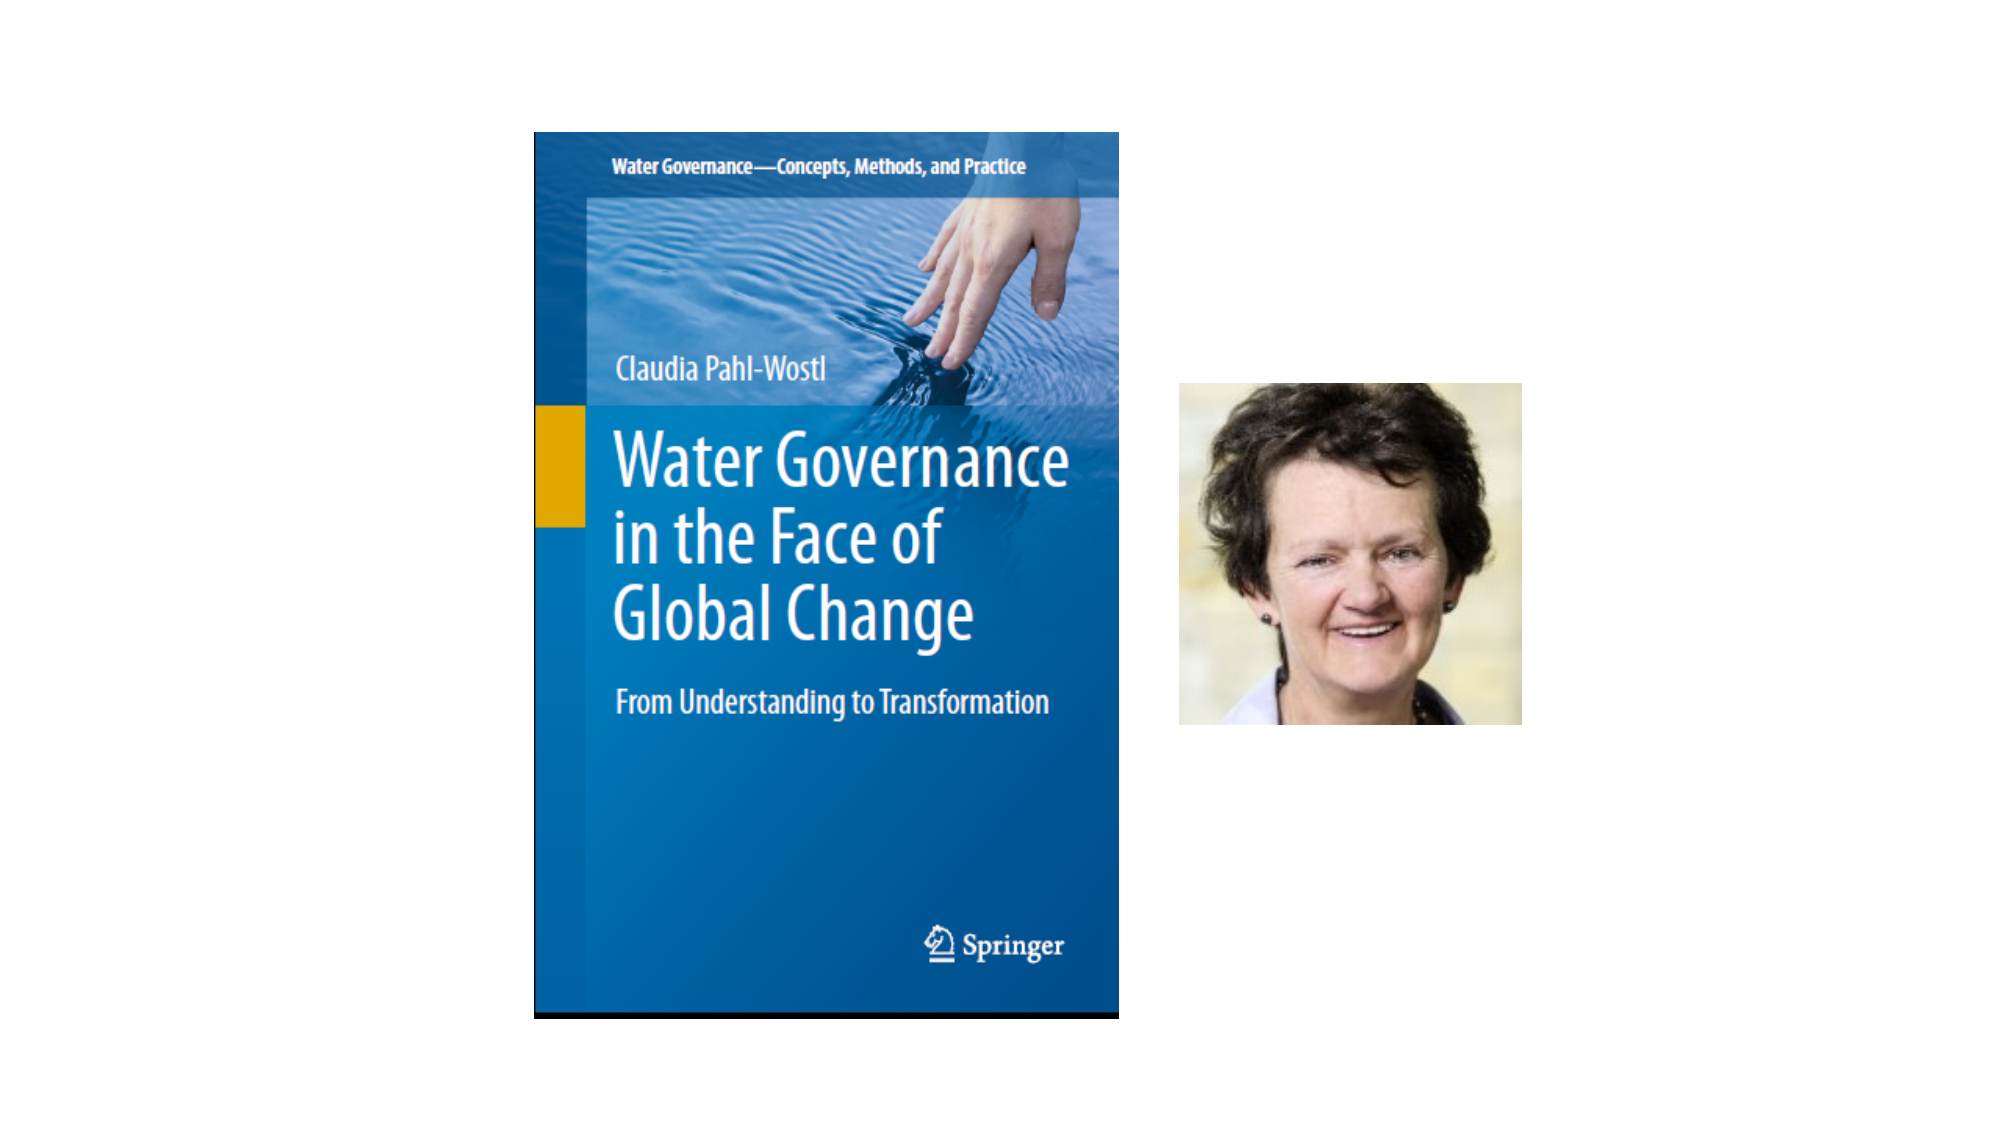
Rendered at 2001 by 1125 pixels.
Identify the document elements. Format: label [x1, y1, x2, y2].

picture [534, 132, 1119, 1019]
picture [1179, 383, 1522, 725]
